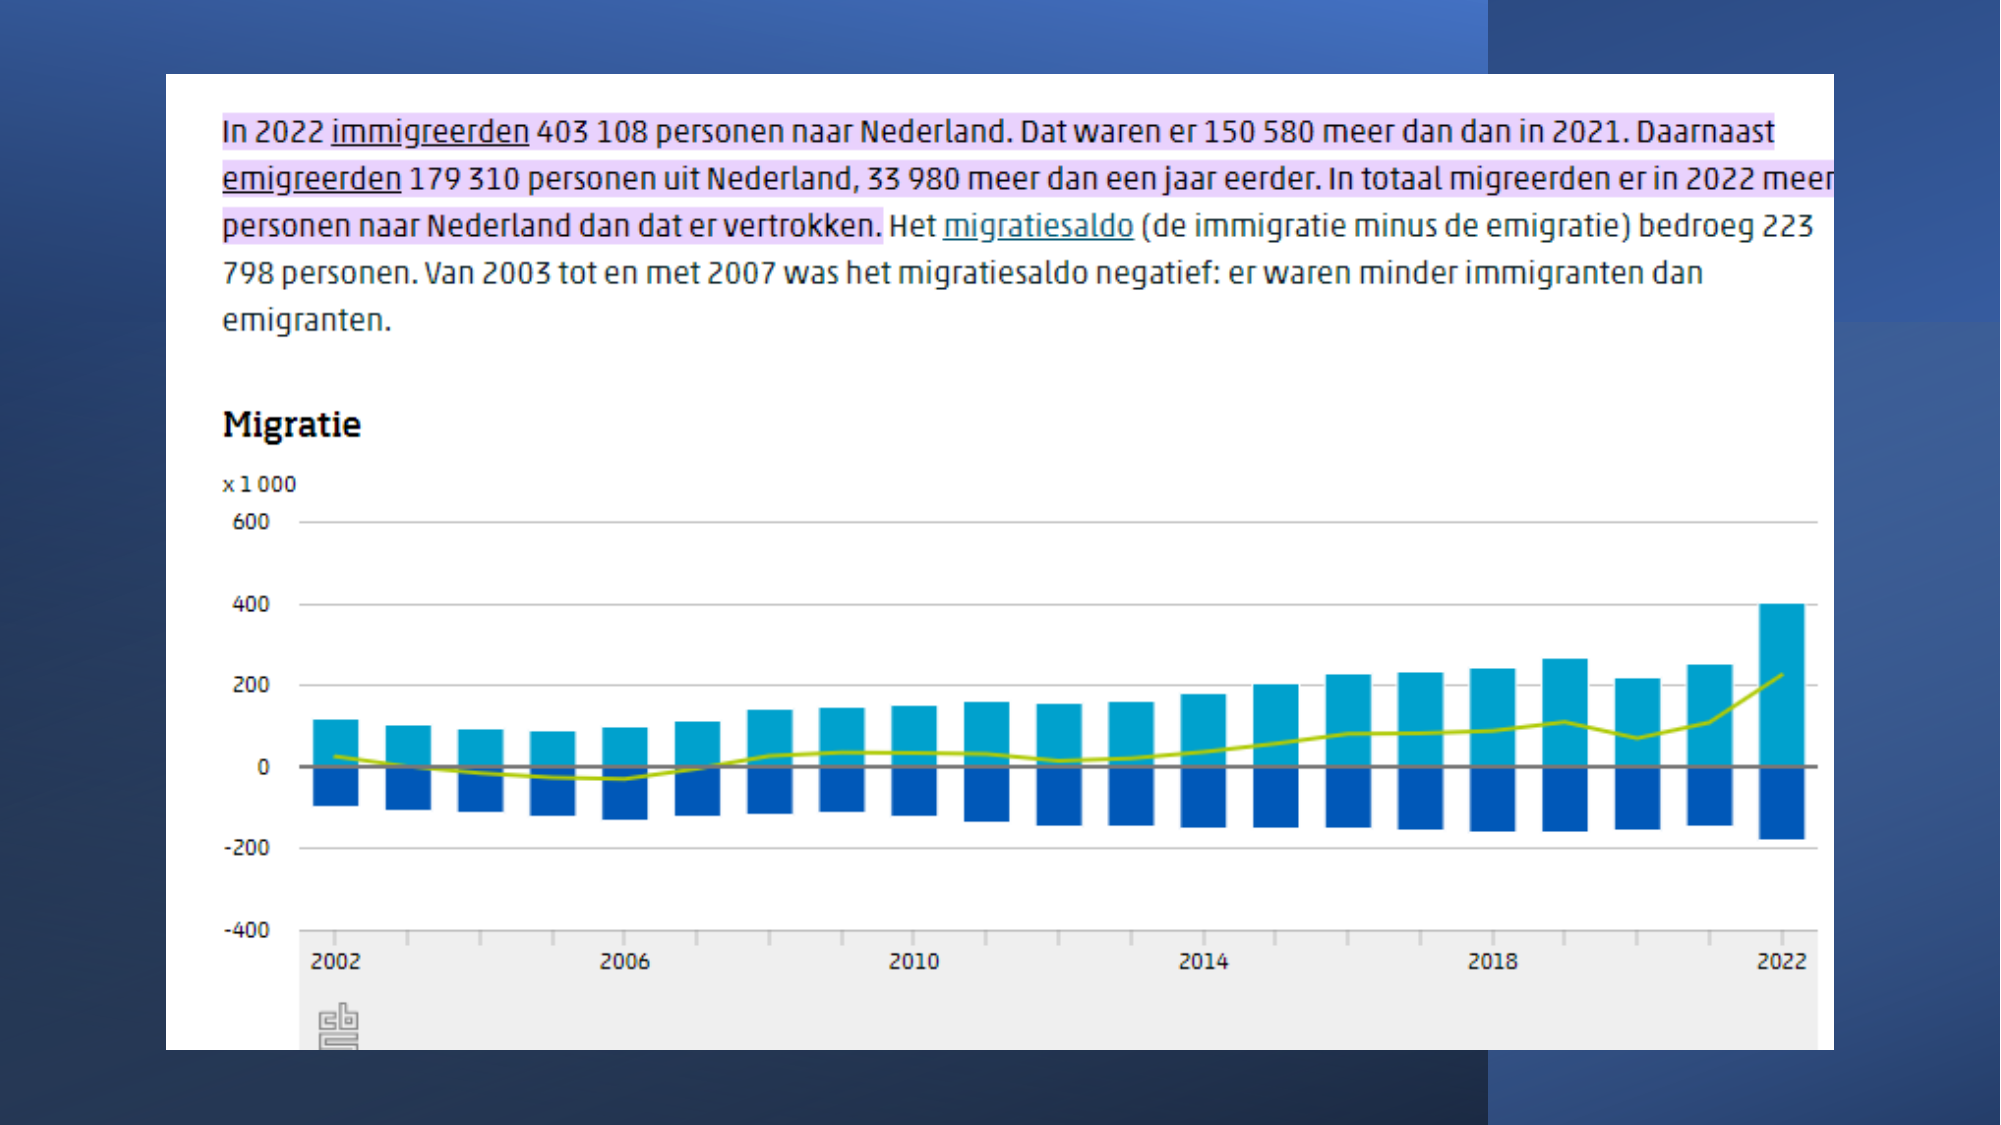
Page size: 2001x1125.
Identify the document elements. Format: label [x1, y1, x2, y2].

picture [166, 74, 1834, 1050]
text_box [1489, 0, 2000, 321]
text_box [0, 321, 2000, 1125]
text_box [0, 0, 1489, 321]
